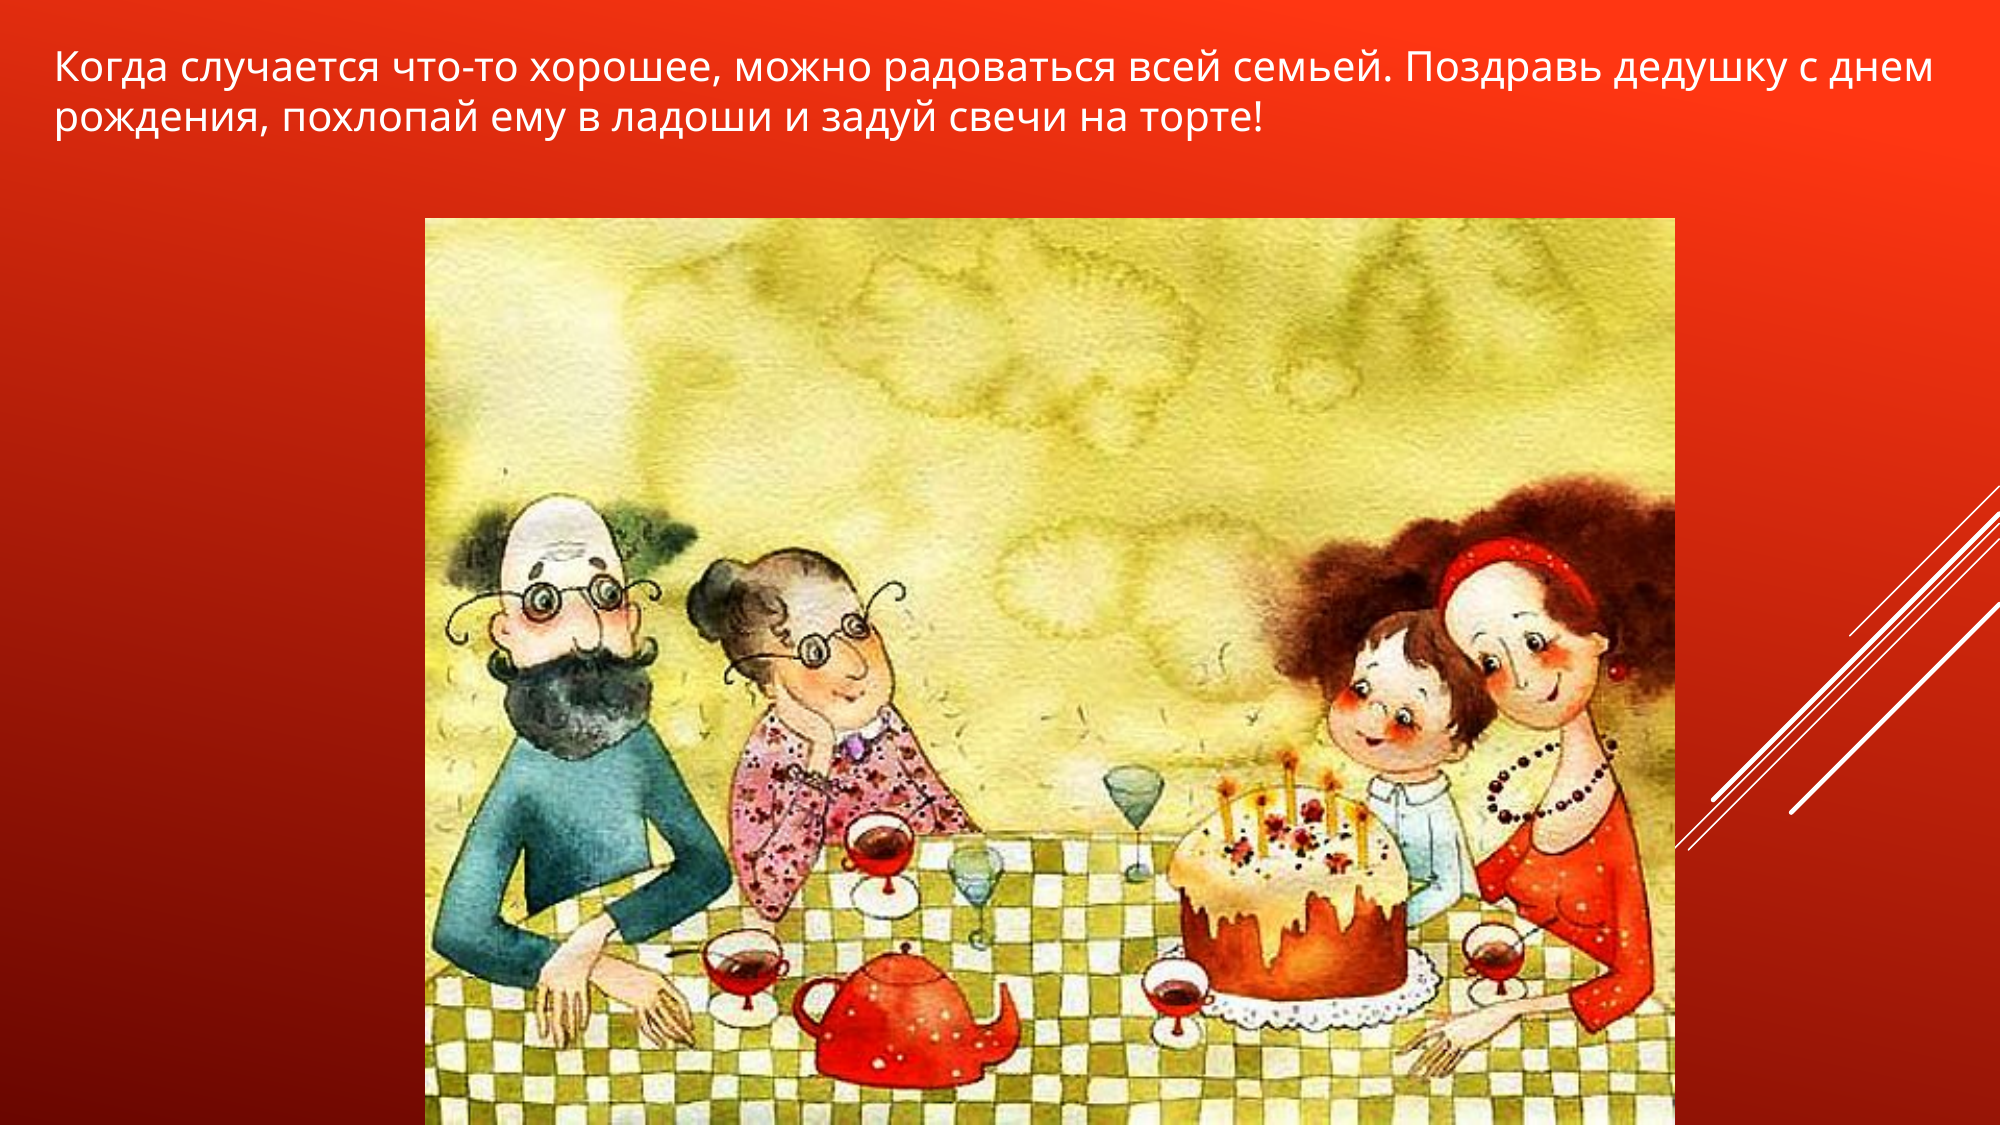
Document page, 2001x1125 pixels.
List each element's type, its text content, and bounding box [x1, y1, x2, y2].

list Когда случается что-то хорошее, можно радоваться всей семьей. Поздравь дедушку с днем рождения, похлопай ему в ладоши и задуй свечи на торте! [38, 0, 2000, 507]
picture [424, 218, 1676, 1125]
